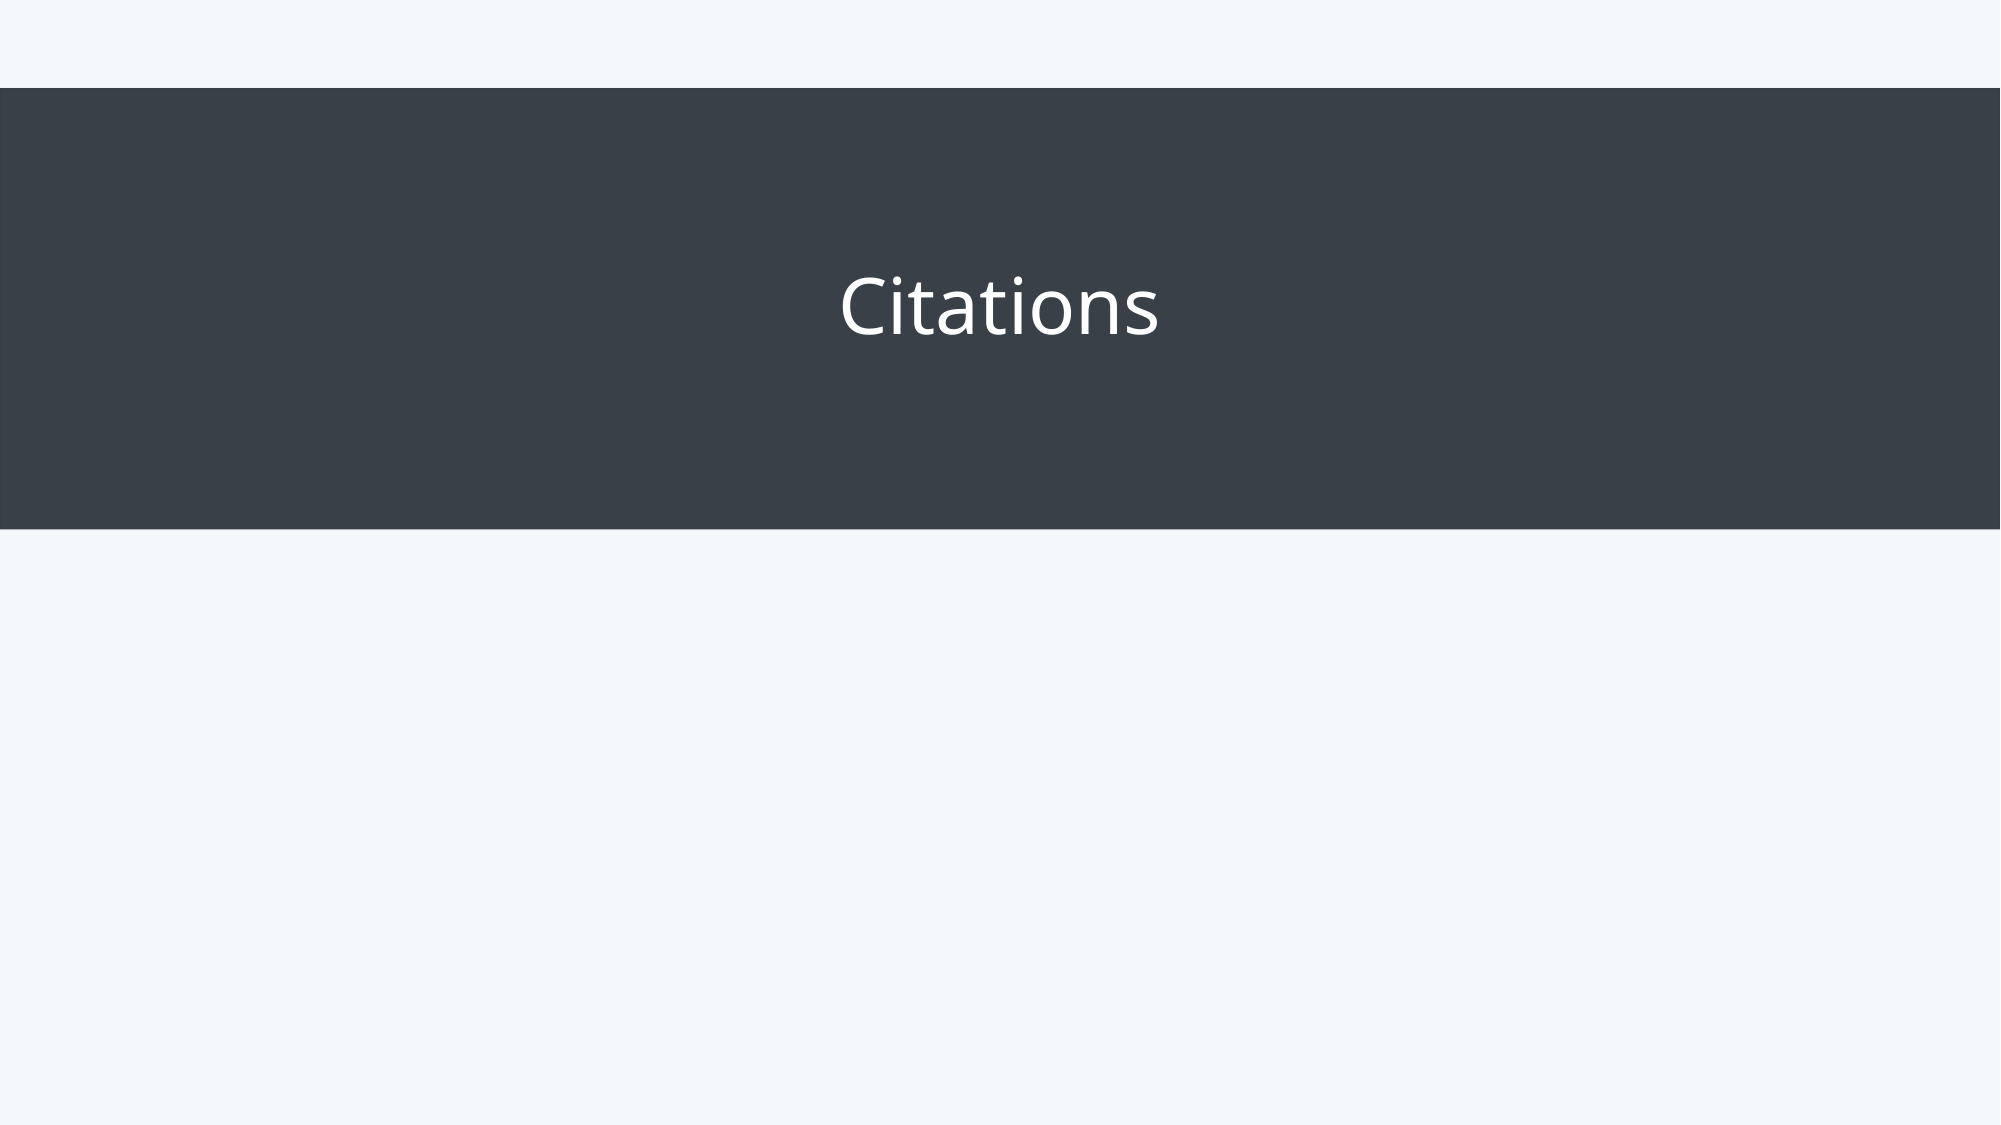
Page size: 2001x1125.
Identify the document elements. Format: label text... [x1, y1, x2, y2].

title Citations [137, 88, 1863, 530]
